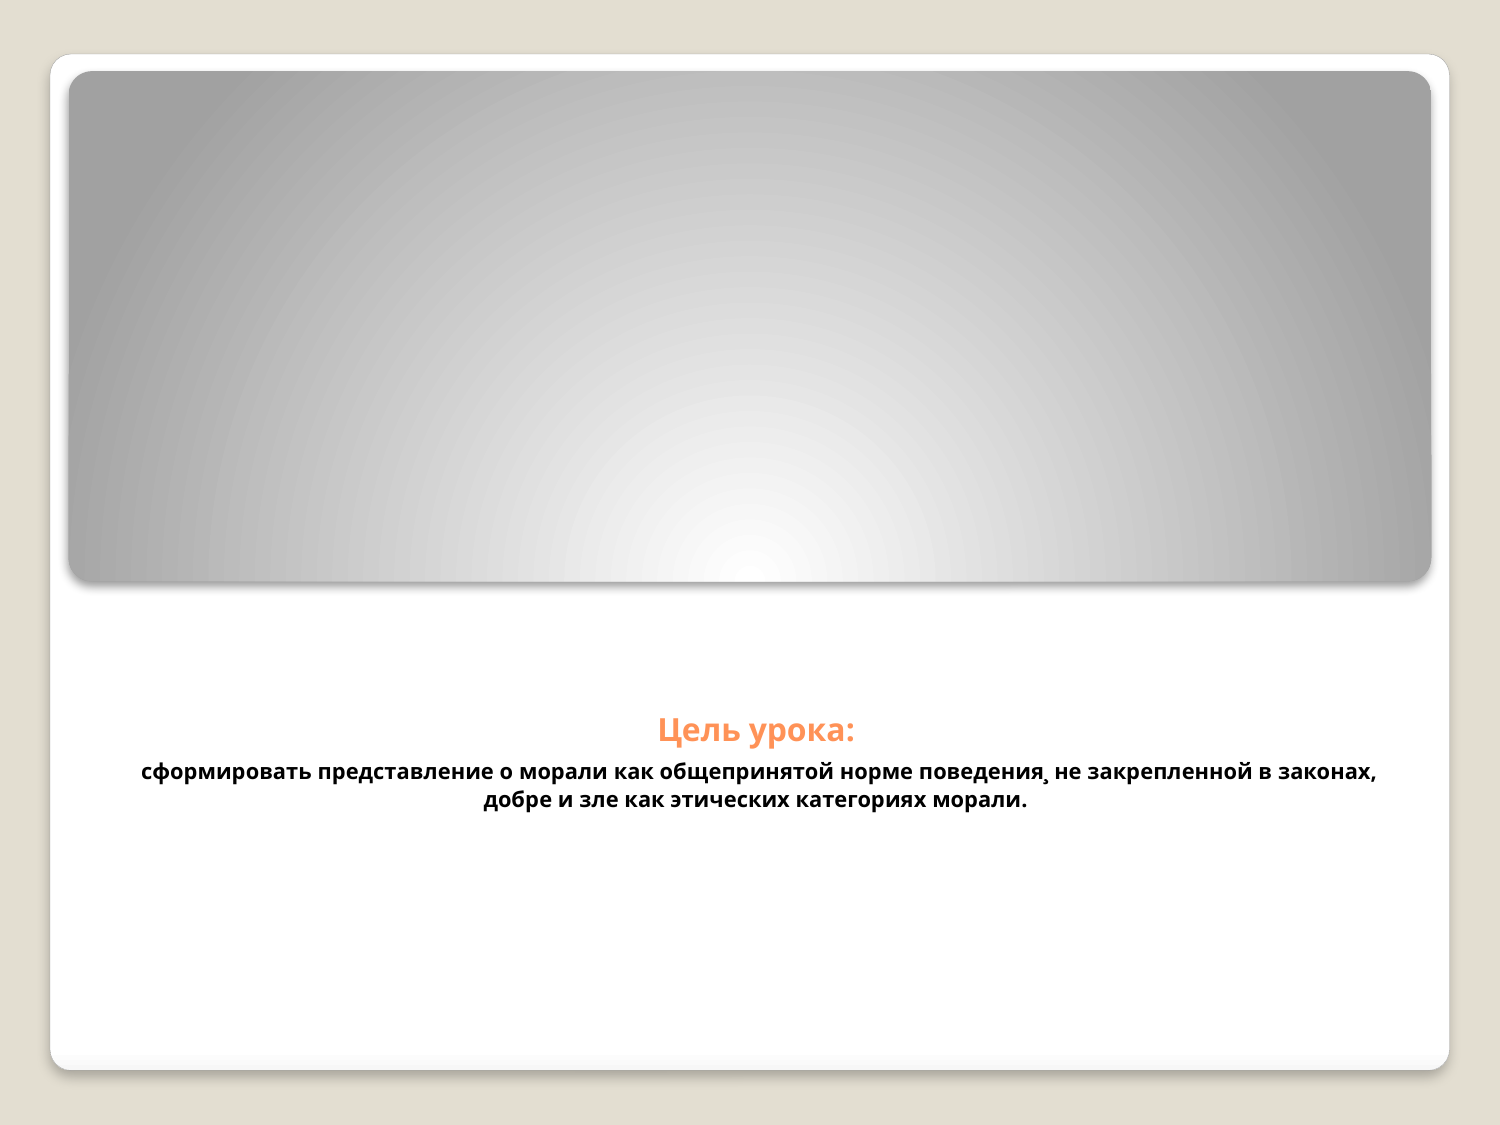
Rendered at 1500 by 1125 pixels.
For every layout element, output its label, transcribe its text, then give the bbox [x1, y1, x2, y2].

title Цель урока: сформировать представление о морали как общепринятой норме поведения¸ не закрепленной в законах, добре и зле как этических категориях морали. [118, 503, 1394, 858]
